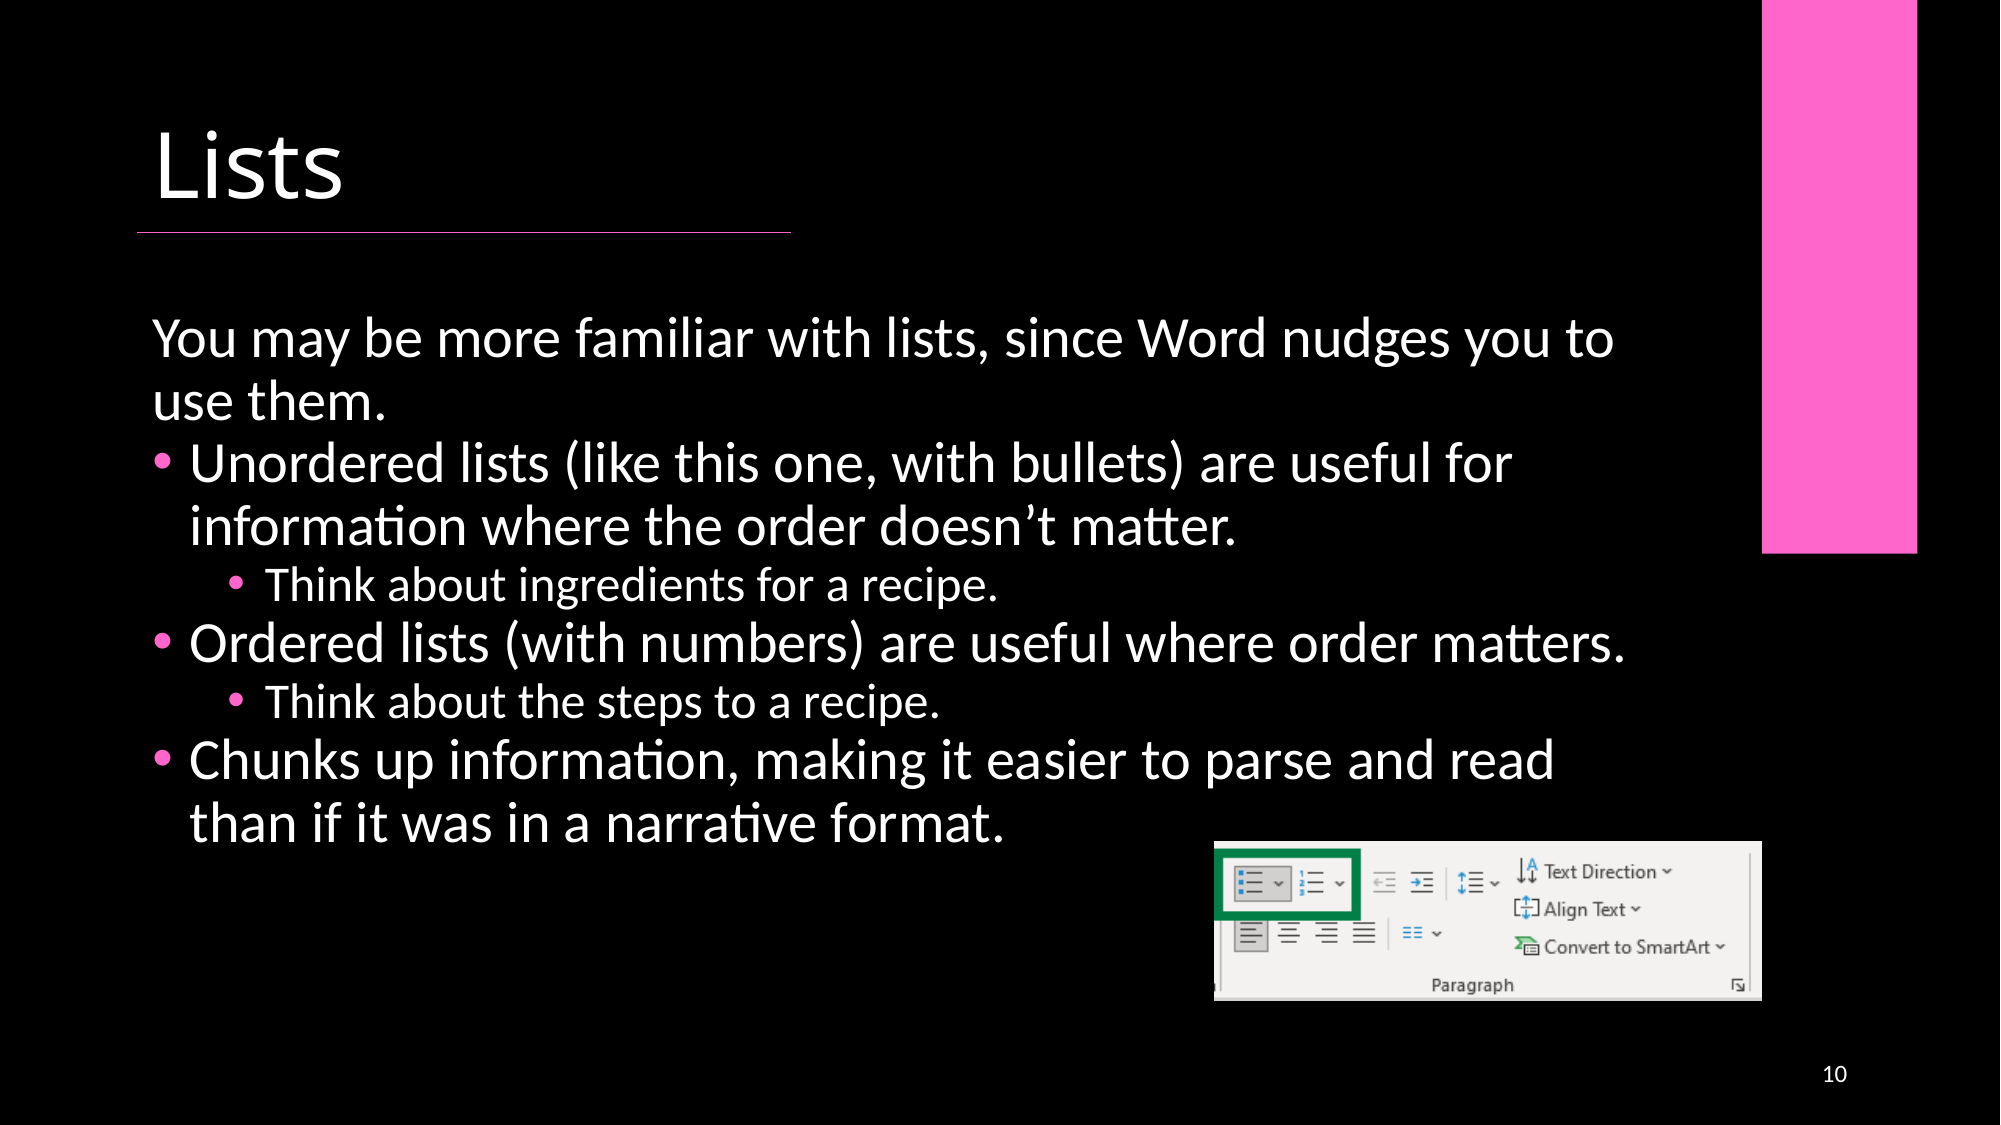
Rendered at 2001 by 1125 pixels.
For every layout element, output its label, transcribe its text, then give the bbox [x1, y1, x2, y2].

list You may be more familiar with lists, since Word nudges you to use them. Unordered lists (like this one, with bullets) are useful for information where the order doesn’t matter. Think about ingredients for a recipe. Ordered lists (with numbers) are useful where order matters. Think about the steps to a recipe. Chunks up information, making it easier to parse and read than if it was in a narrative format. [137, 299, 1658, 1014]
title Lists [137, 59, 1761, 278]
picture [1214, 841, 1762, 1001]
text_box [1761, 0, 1918, 555]
slide_number 10 [1412, 1042, 1863, 1103]
